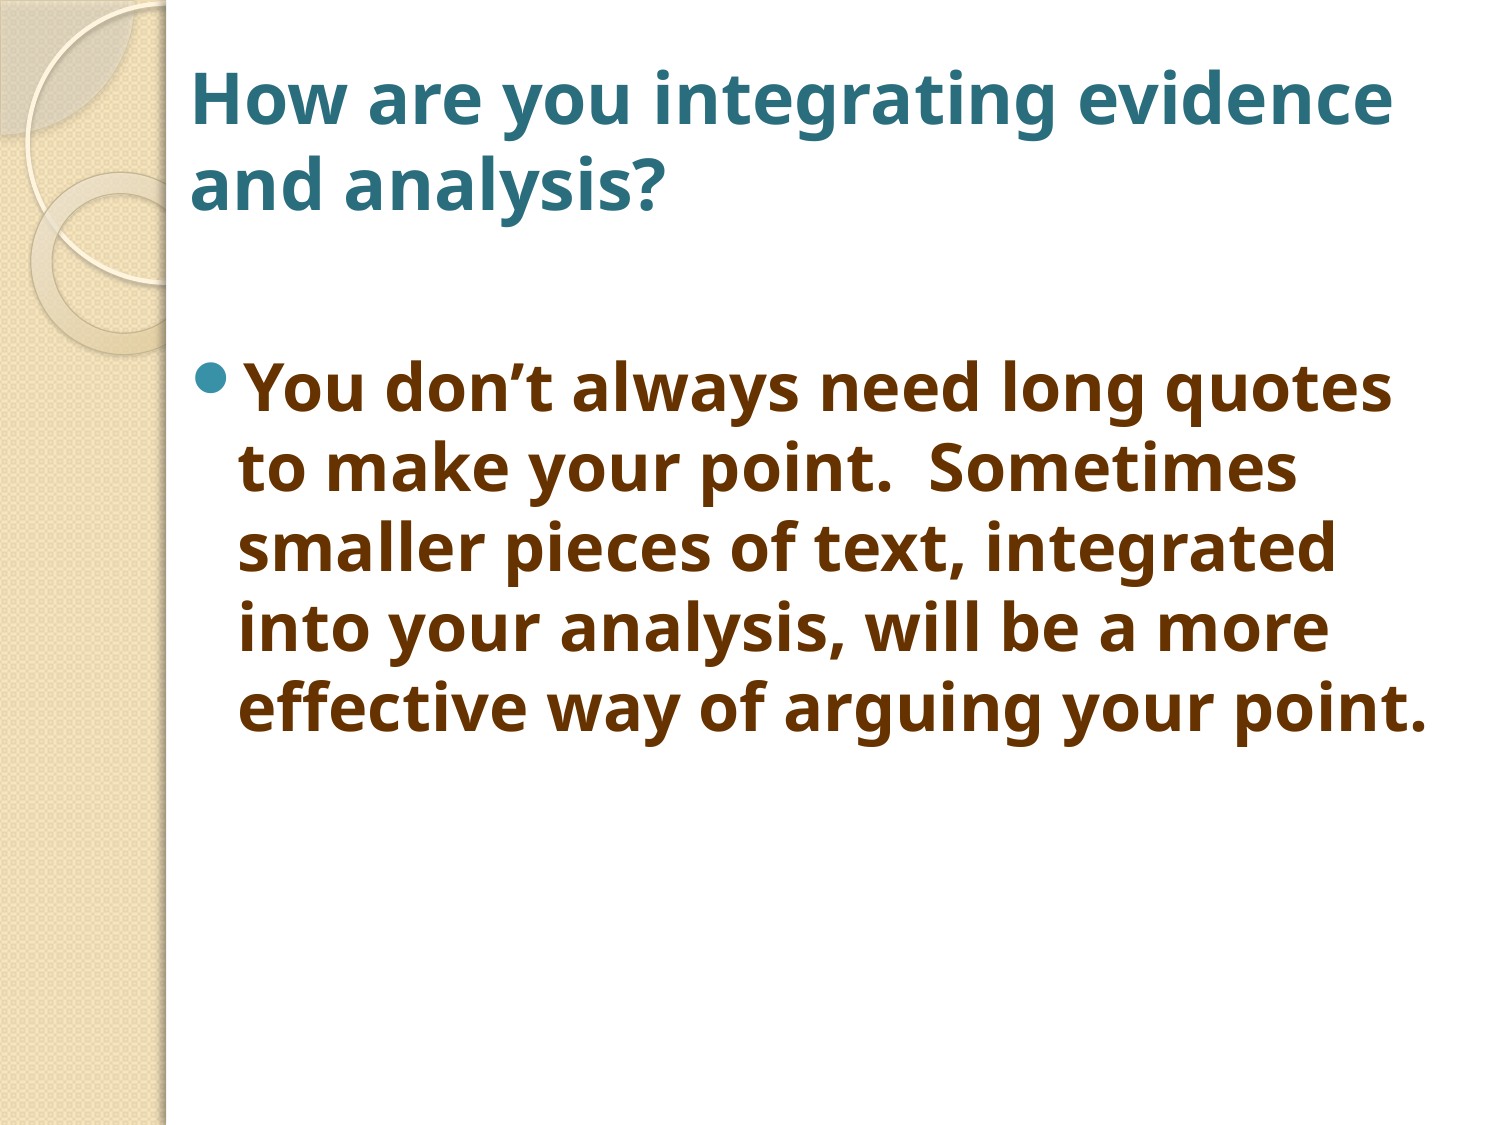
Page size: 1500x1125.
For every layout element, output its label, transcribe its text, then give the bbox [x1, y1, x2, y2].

list You don’t always need long quotes to make your point. Sometimes smaller pieces of text, integrated into your analysis, will be a more effective way of arguing your point. [162, 337, 1466, 1025]
title How are you integrating evidence and analysis? [174, 45, 1466, 233]
